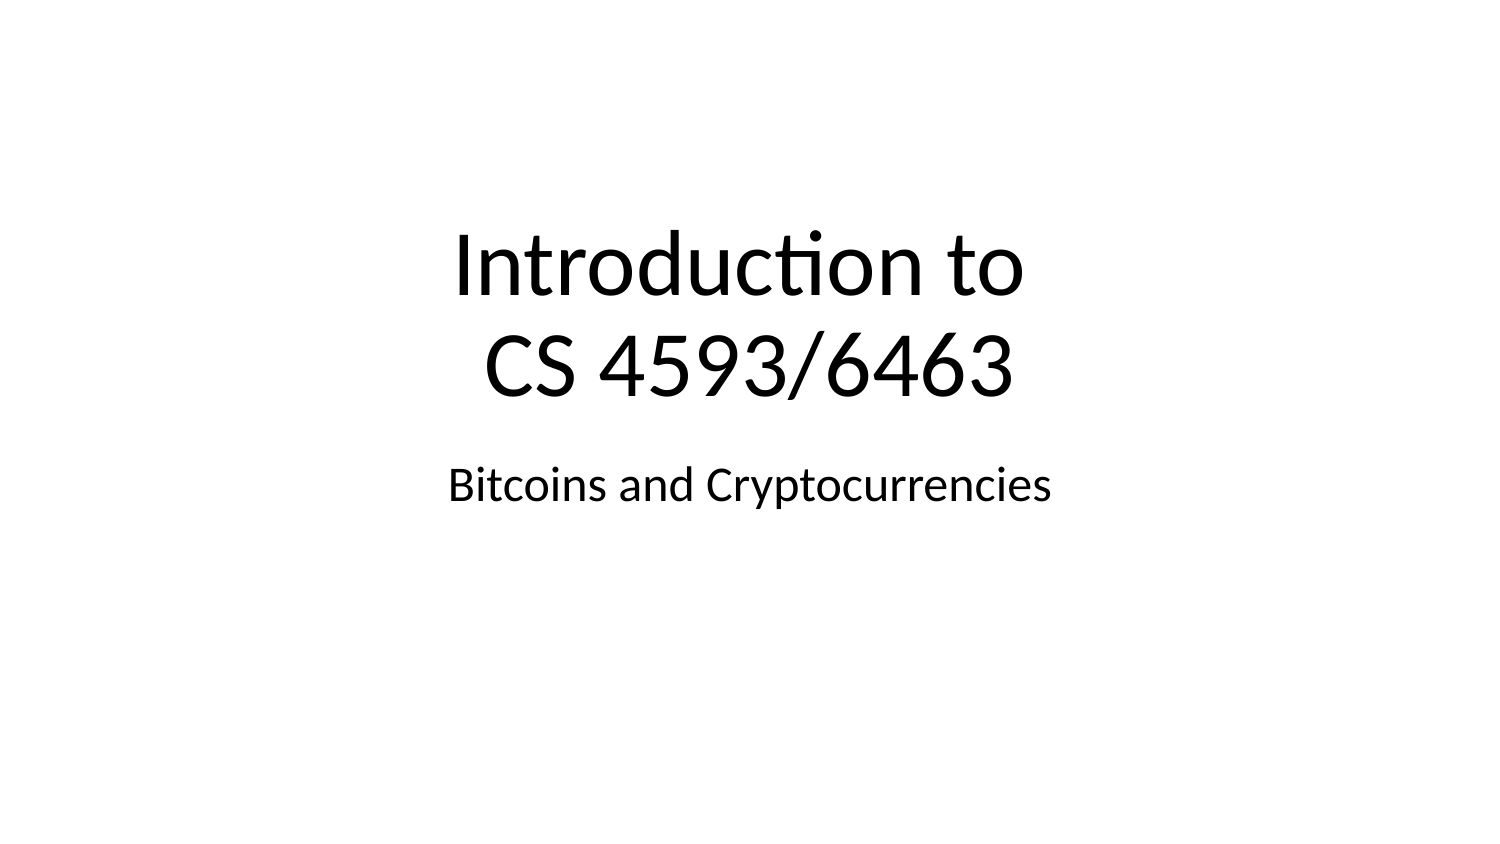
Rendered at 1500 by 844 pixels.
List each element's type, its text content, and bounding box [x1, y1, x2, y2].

subtitle Bitcoins and Cryptocurrencies [187, 443, 1313, 647]
title Introduction to CS 4593/6463 [187, 138, 1313, 432]
